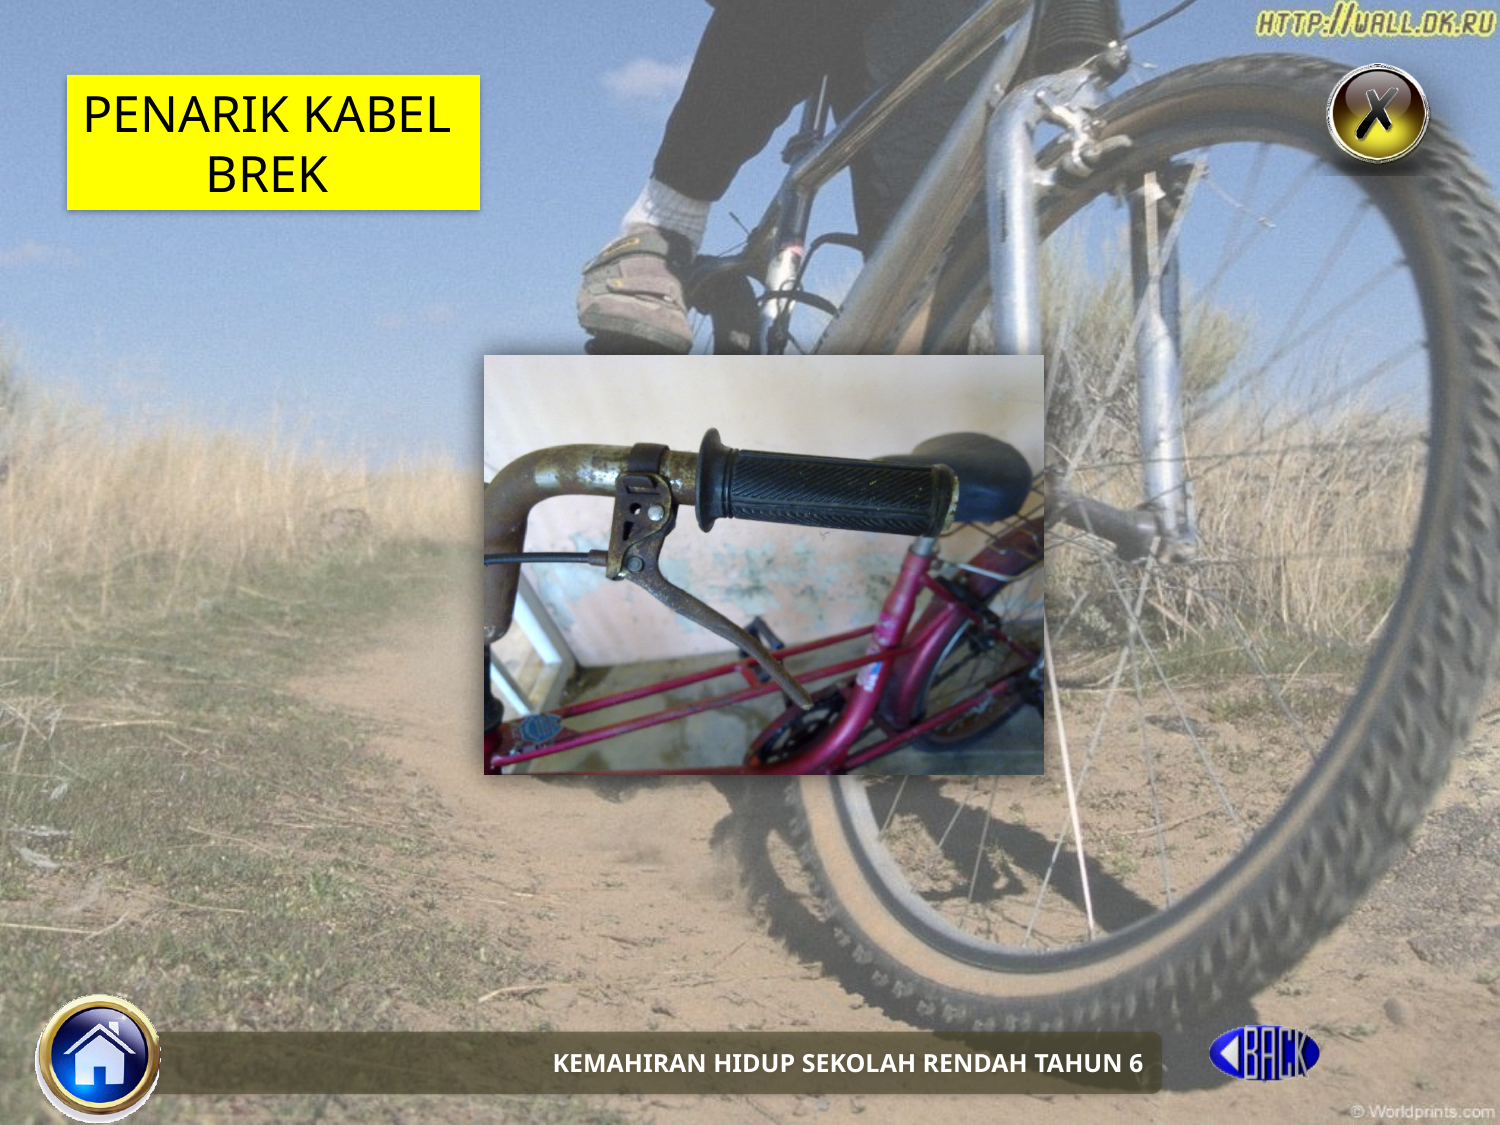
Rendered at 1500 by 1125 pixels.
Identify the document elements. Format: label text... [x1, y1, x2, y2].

text_box KEMAHIRAN HIDUP SEKOLAH RENDAH TAHUN 6 [191, 1031, 1162, 1095]
picture [10, 966, 188, 1125]
picture [1315, 50, 1441, 176]
picture [484, 355, 1044, 776]
text_box Penarik kabel brek [67, 74, 480, 210]
picture [1208, 1024, 1322, 1084]
